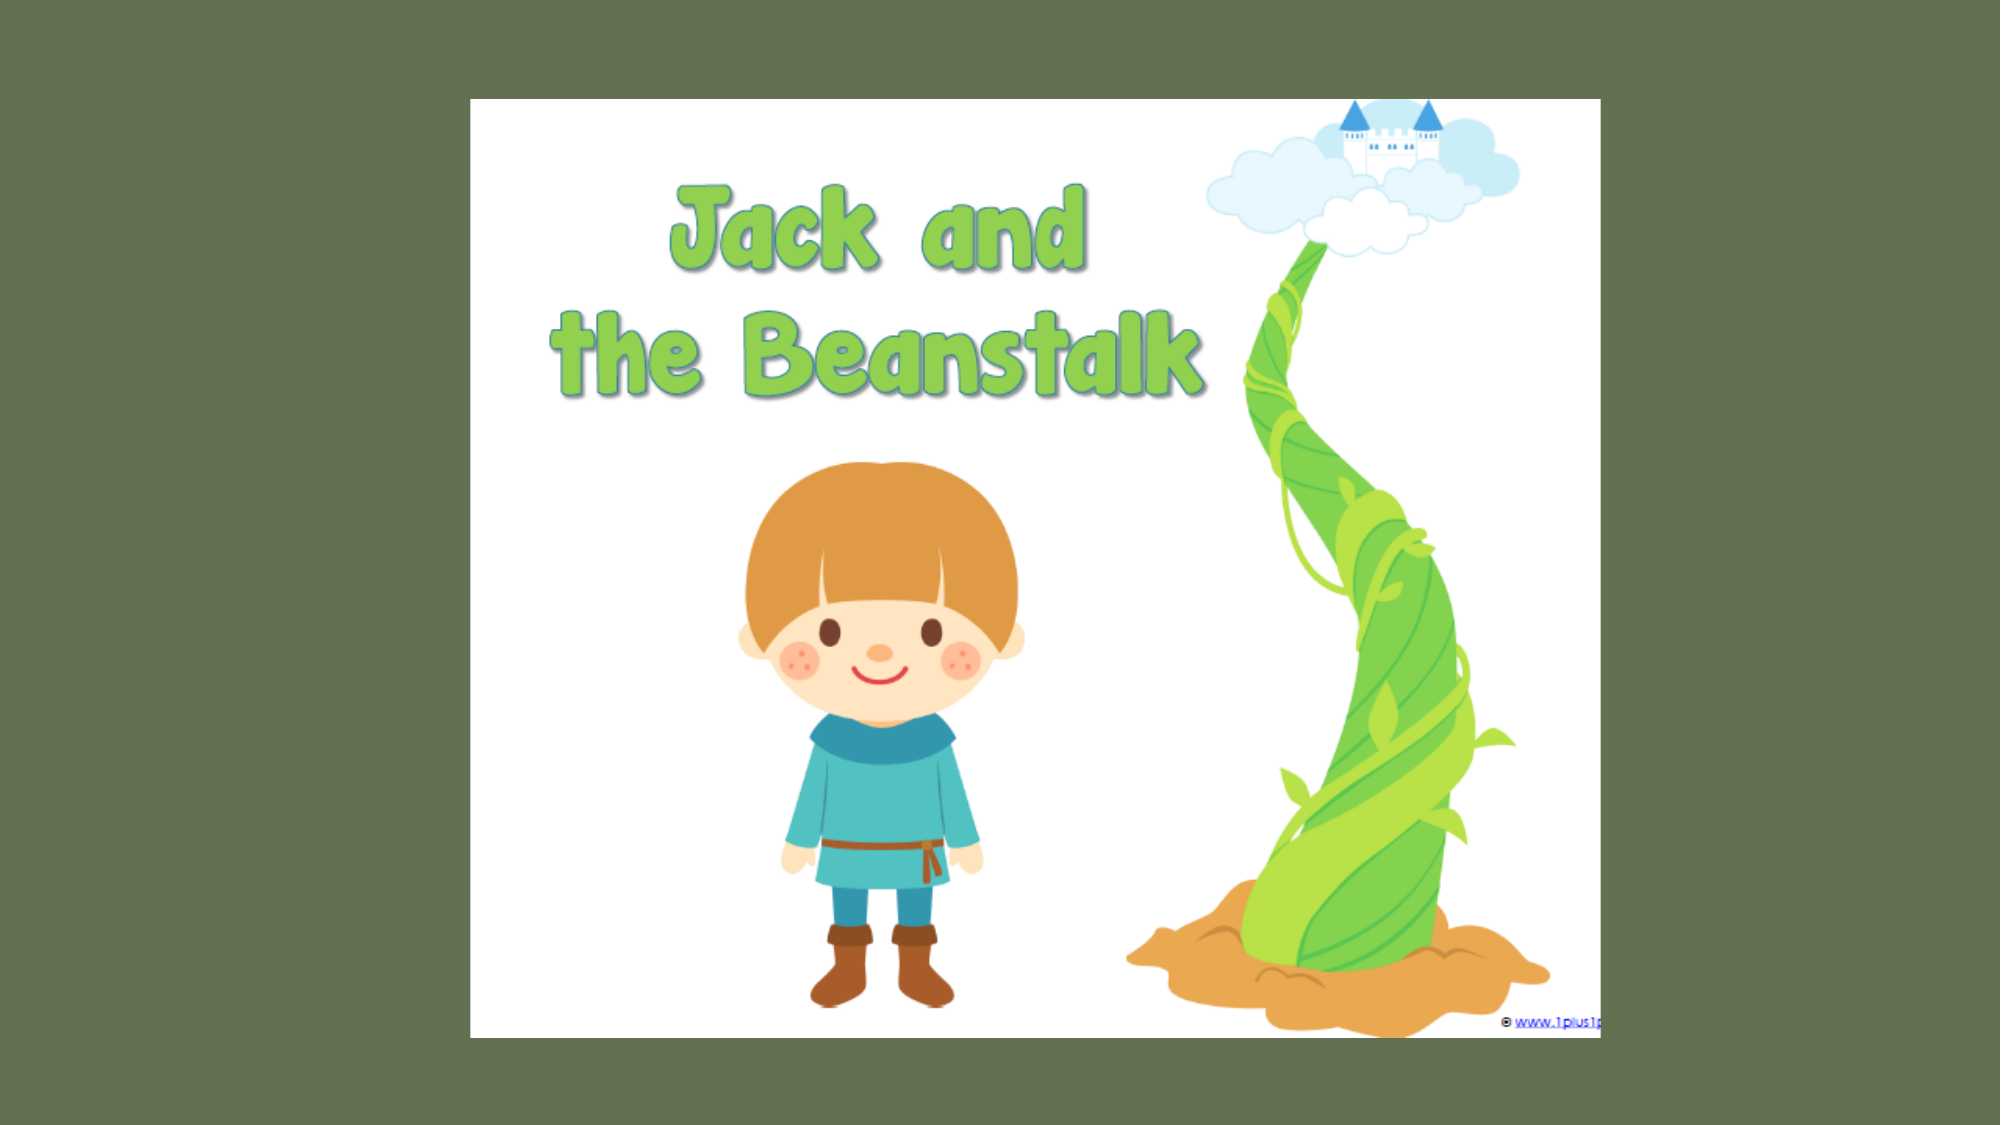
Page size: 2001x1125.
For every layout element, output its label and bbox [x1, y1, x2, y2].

picture [470, 98, 1601, 1039]
